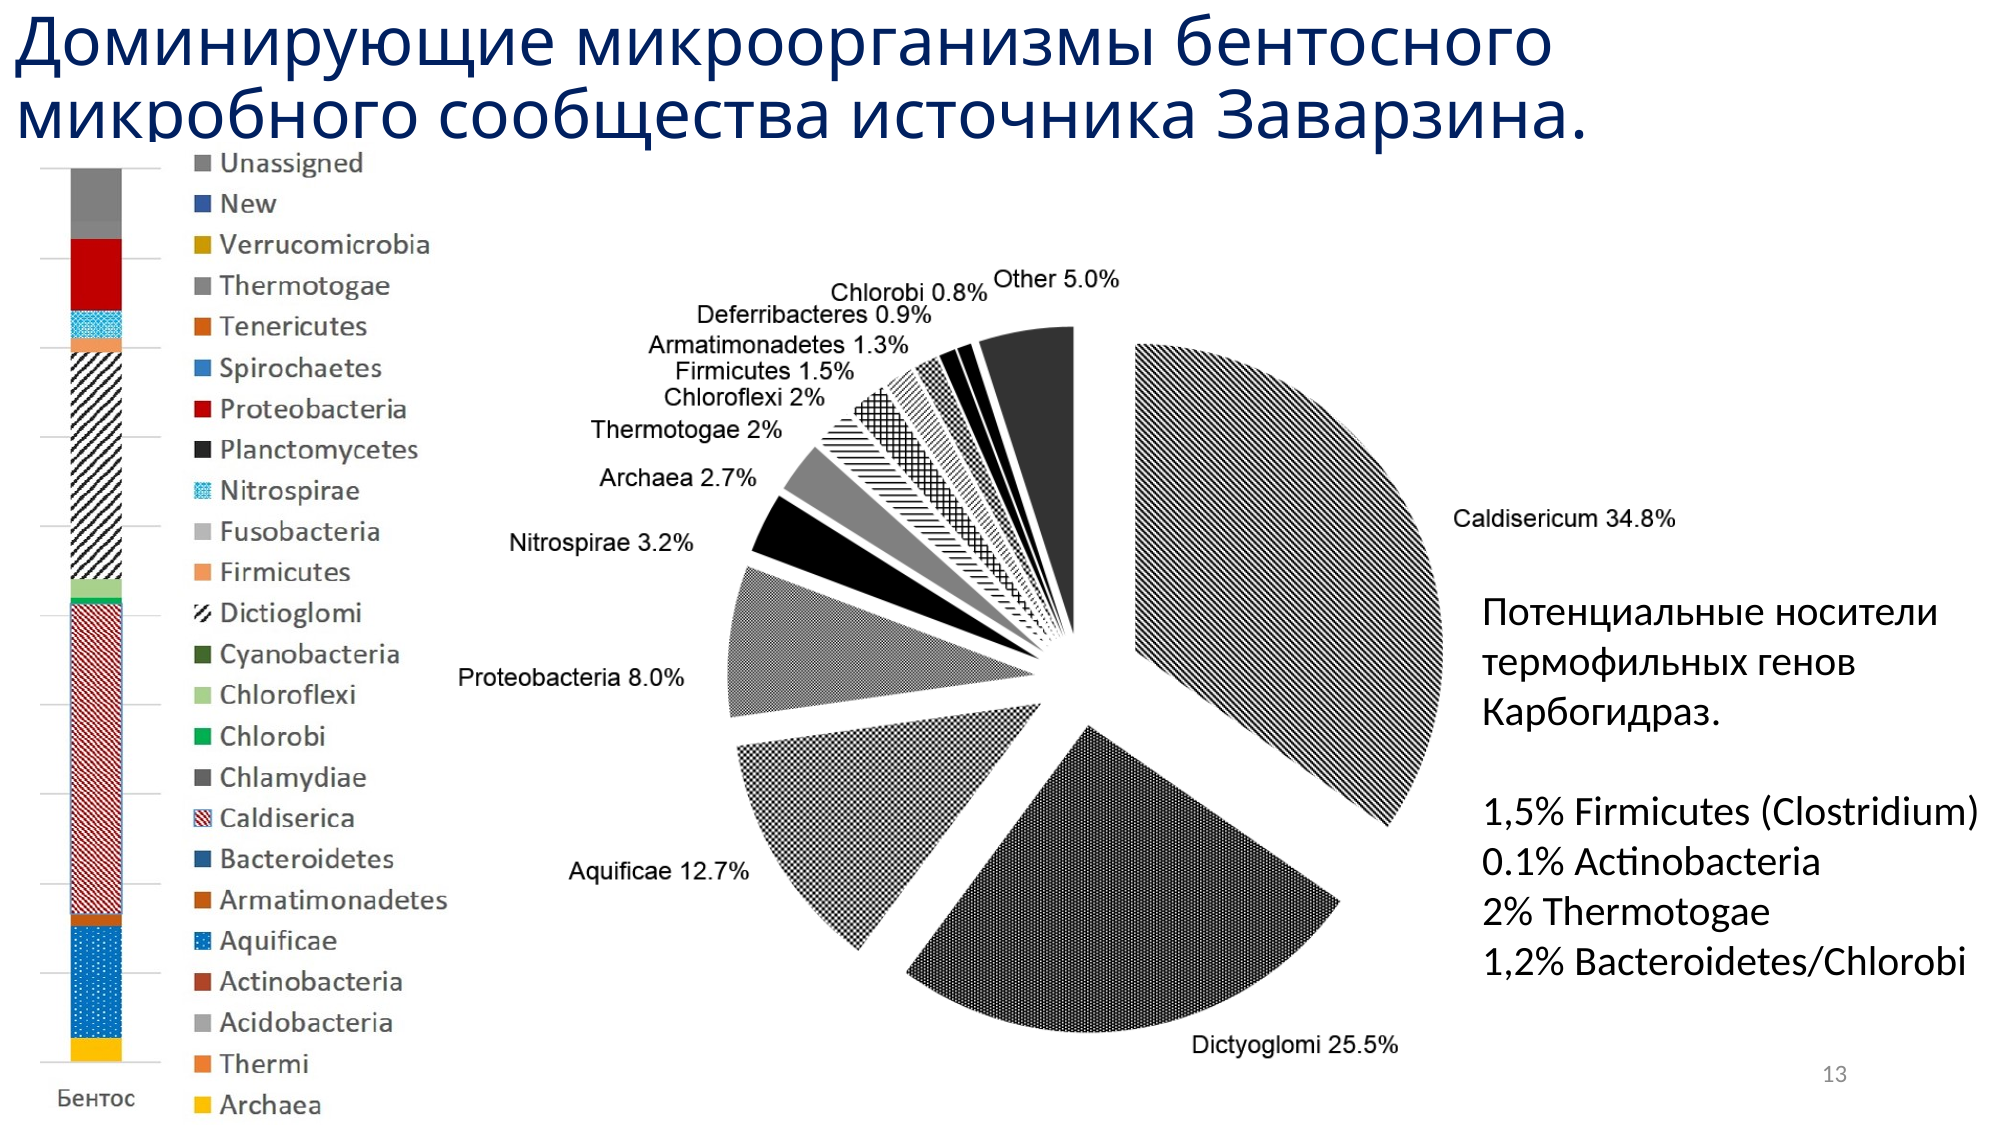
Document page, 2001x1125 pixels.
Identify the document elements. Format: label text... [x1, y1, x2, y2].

slide_number 13 [1412, 1042, 1863, 1103]
text_box Потенциальные носители термофильных генов Карбогидраз. 1,5% Firmicutes (Clostridium) 0.1% Actinobacteria 2% Thermotogae 1,2% Bacteroidetes/Chlorobi [1720, 576, 2000, 991]
title Доминирующие микроорганизмы бентосного микробного сообщества источника Заварзина. [0, 0, 1959, 161]
picture [40, 142, 449, 1125]
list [449, 256, 1720, 1073]
